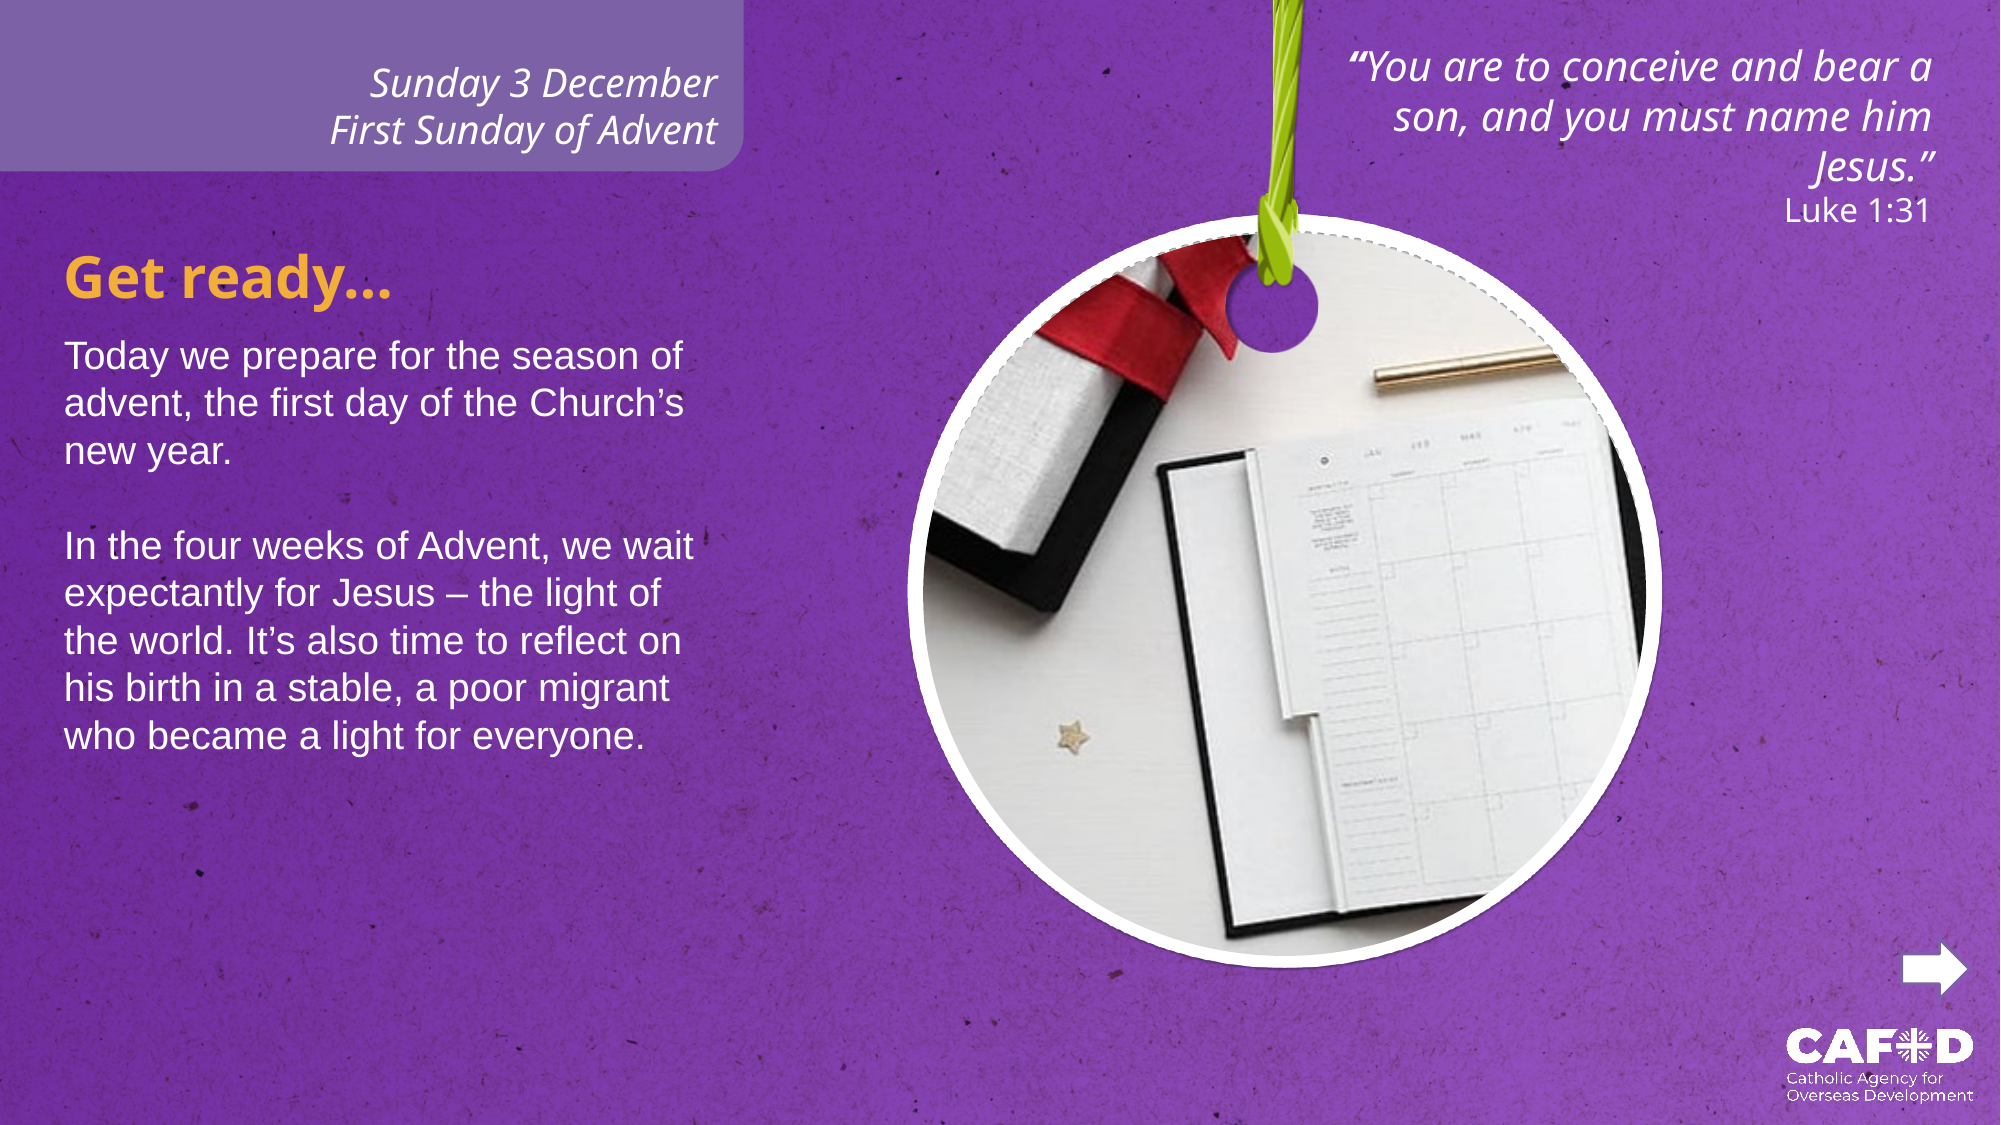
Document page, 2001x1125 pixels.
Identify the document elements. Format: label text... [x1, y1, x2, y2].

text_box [934, 0, 1659, 957]
text_box Get ready… Today we prepare for the season of advent, the first day of the Church’s new year. In the four weeks of Advent, we wait expectantly for Jesus – the light of the world. It’s also time to reflect on his birth in a stable, a poor migrant who became a light for everyone. [0, 223, 744, 822]
picture [0, 0, 2000, 1125]
text_box “You are to conceive and bear a son, and you must name him Jesus.” Luke 1:31 [1706, 31, 1948, 237]
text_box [867, 0, 1702, 1017]
text_box Sunday 3 December First Sunday of Advent [0, 0, 744, 172]
text_box [1900, 937, 1971, 1001]
